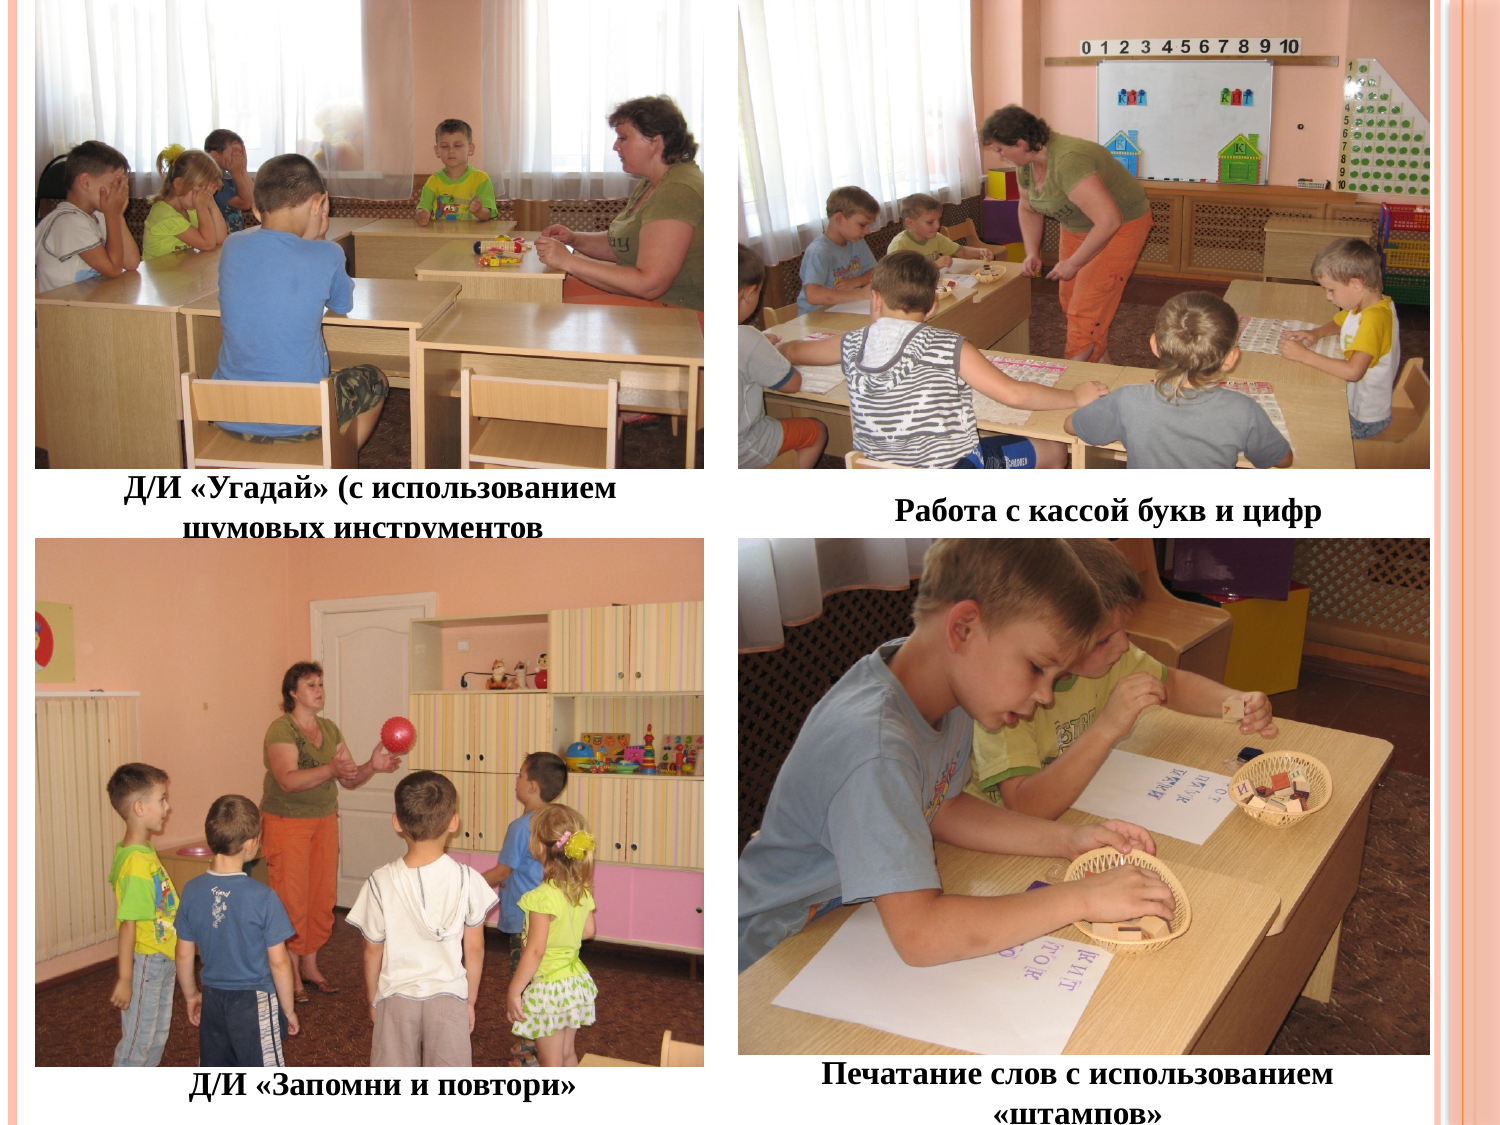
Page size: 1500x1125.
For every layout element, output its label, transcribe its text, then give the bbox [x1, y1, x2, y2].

picture [34, 0, 704, 470]
picture [34, 538, 704, 1067]
picture [737, 0, 1431, 470]
text_box Д/И «Угадай» (с использованием шумовых инструментов [35, 478, 692, 536]
text_box Печатание слов с использованием «штампов» [726, 1043, 1430, 1125]
text_box Работа с кассой букв и цифр [761, 480, 1442, 536]
picture [737, 538, 1431, 1056]
text_box Д/И «Запомни и повтори» [35, 1054, 715, 1110]
